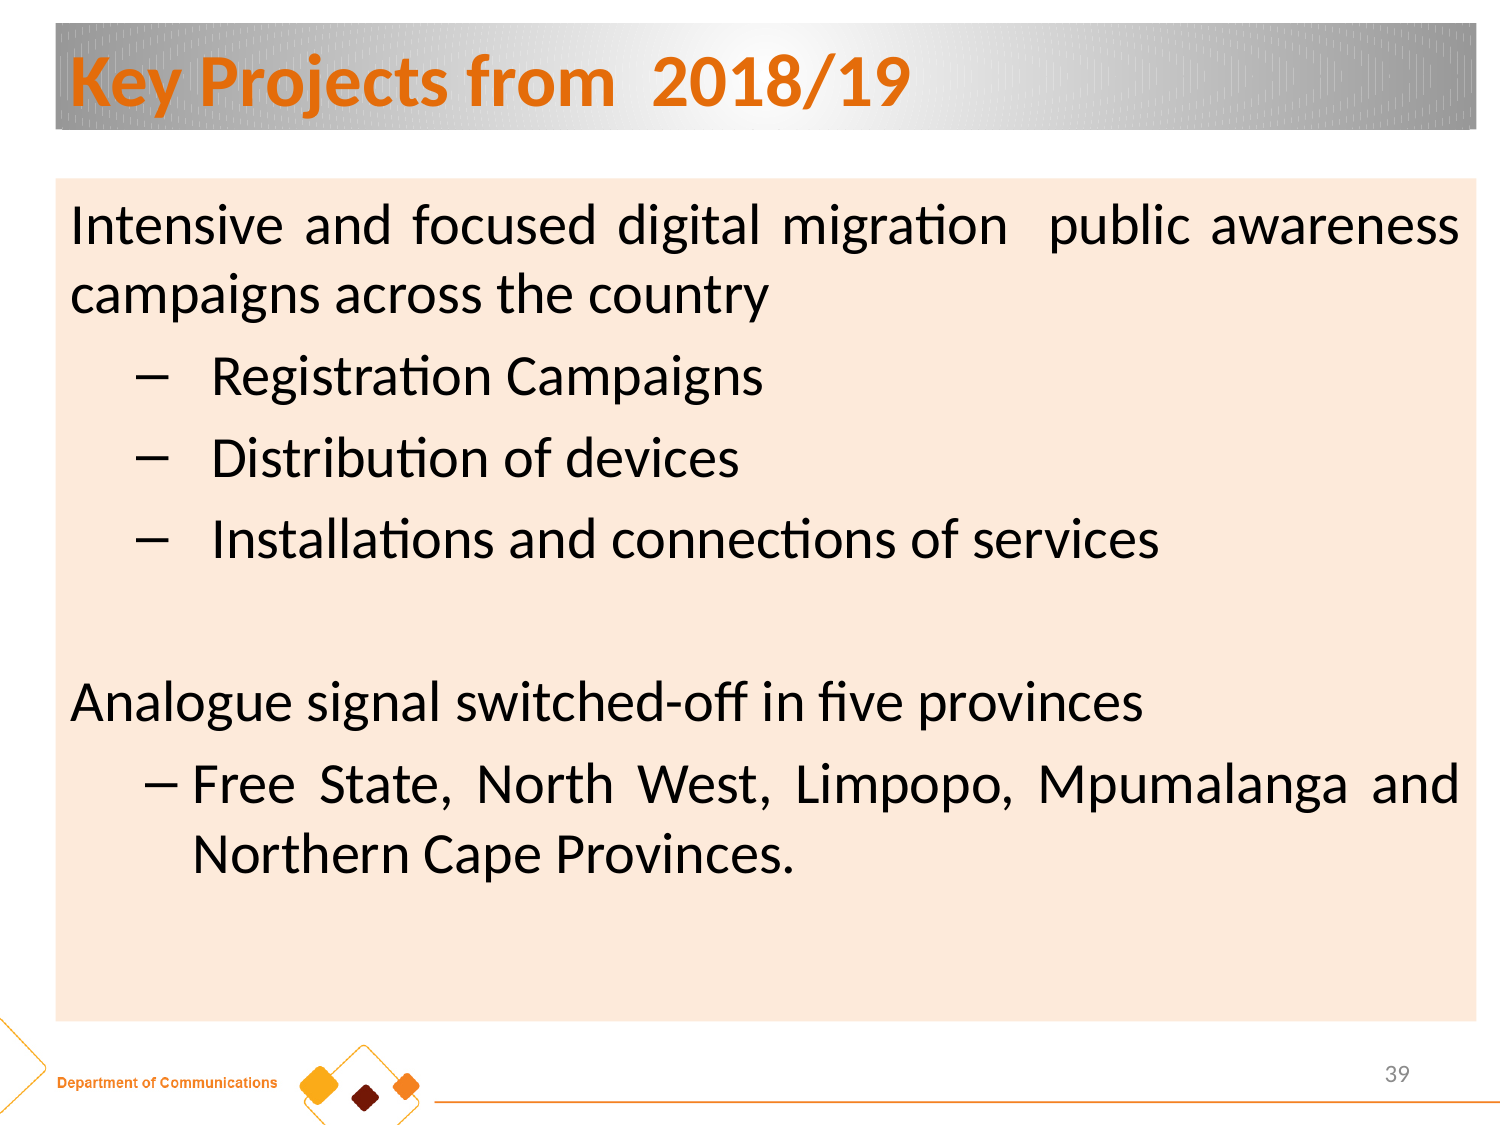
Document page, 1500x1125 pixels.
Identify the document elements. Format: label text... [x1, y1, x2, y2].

picture [0, 0, 1500, 1125]
slide_number 39 [1074, 1042, 1425, 1103]
list Intensive and focused digital migration public awareness campaigns across the country Registration Campaigns Distribution of devices Installations and connections of services Analogue signal switched-off in five provinces Free State, North West, Limpopo, Mpumalanga and Northern Cape Provinces. [55, 178, 1477, 1022]
text_box Key Projects from 2018/19 [55, 23, 1477, 130]
